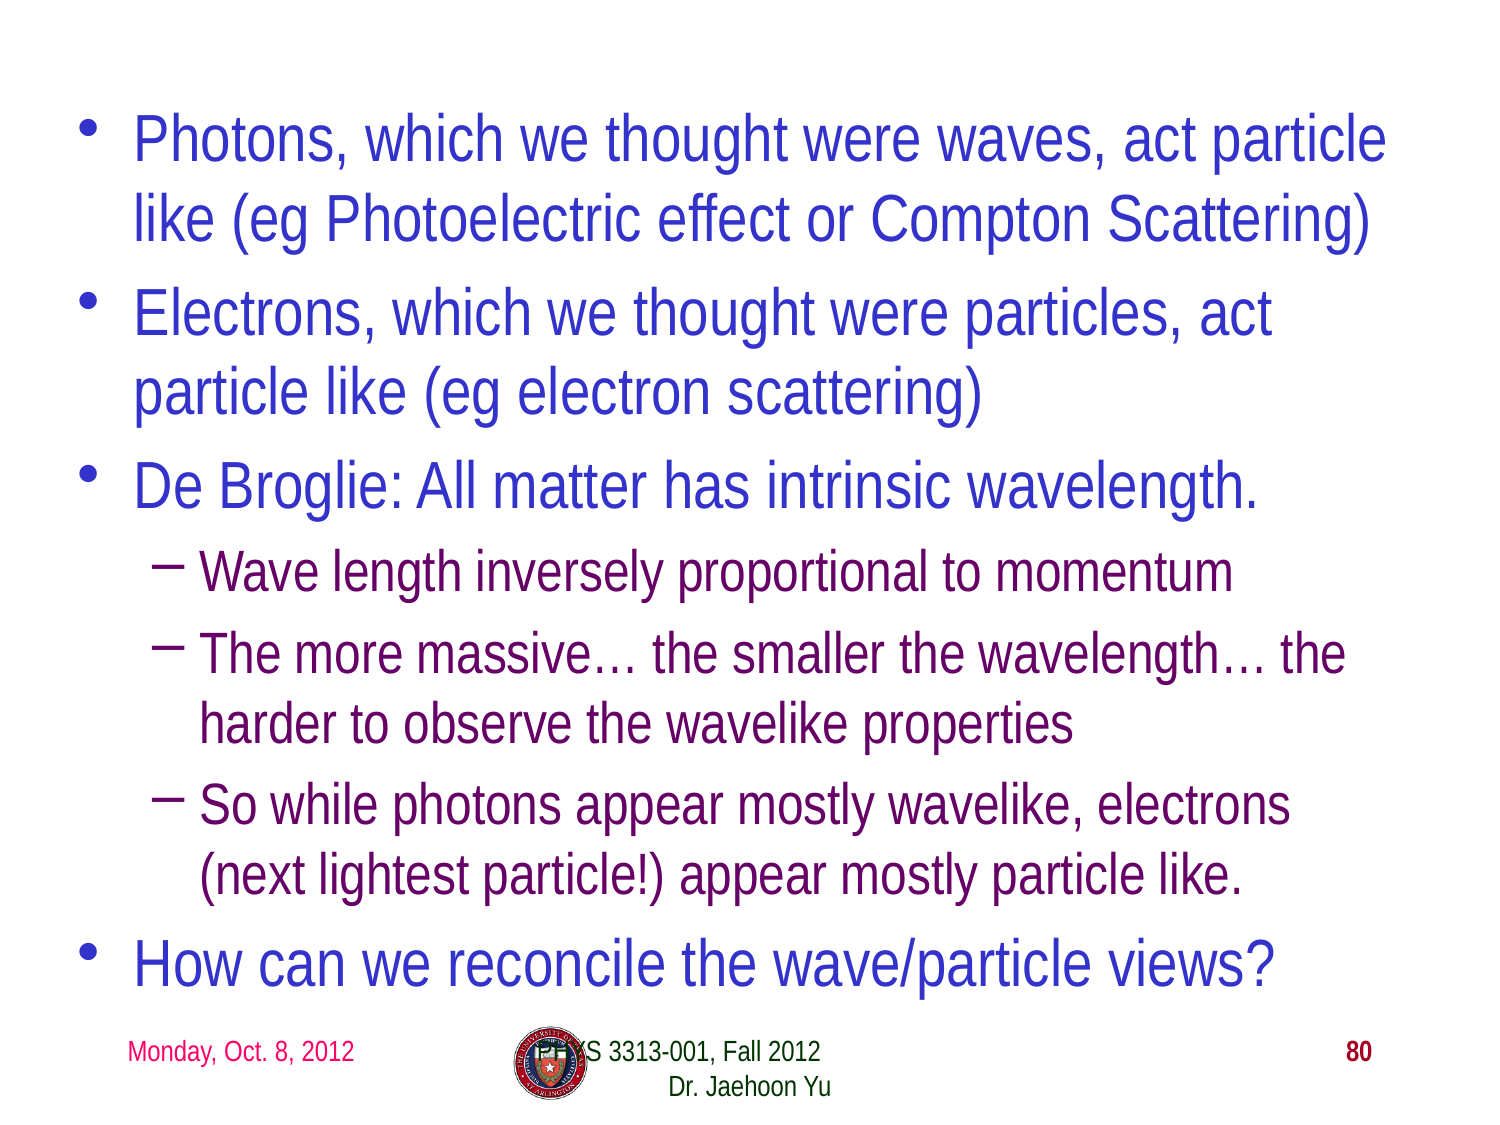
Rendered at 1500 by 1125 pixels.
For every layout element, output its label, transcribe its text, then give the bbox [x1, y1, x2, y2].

footer PHYS 3313-001, Fall 2012 Dr. Jaehoon Yu [512, 1024, 988, 1101]
slide_number 80 [1074, 1024, 1388, 1101]
list Photons, which we thought were waves, act particle like (eg Photoelectric effect or Compton Scattering) Electrons, which we thought were particles, act particle like (eg electron scattering) De Broglie: All matter has intrinsic wavelength. Wave length inversely proportional to momentum The more massive… the smaller the wavelength… the harder to observe the wavelike properties So while photons appear mostly wavelike, electrons (next lightest particle!) appear mostly particle like. How can we reconcile the wave/particle views? [62, 87, 1413, 988]
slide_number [112, 1024, 426, 1101]
